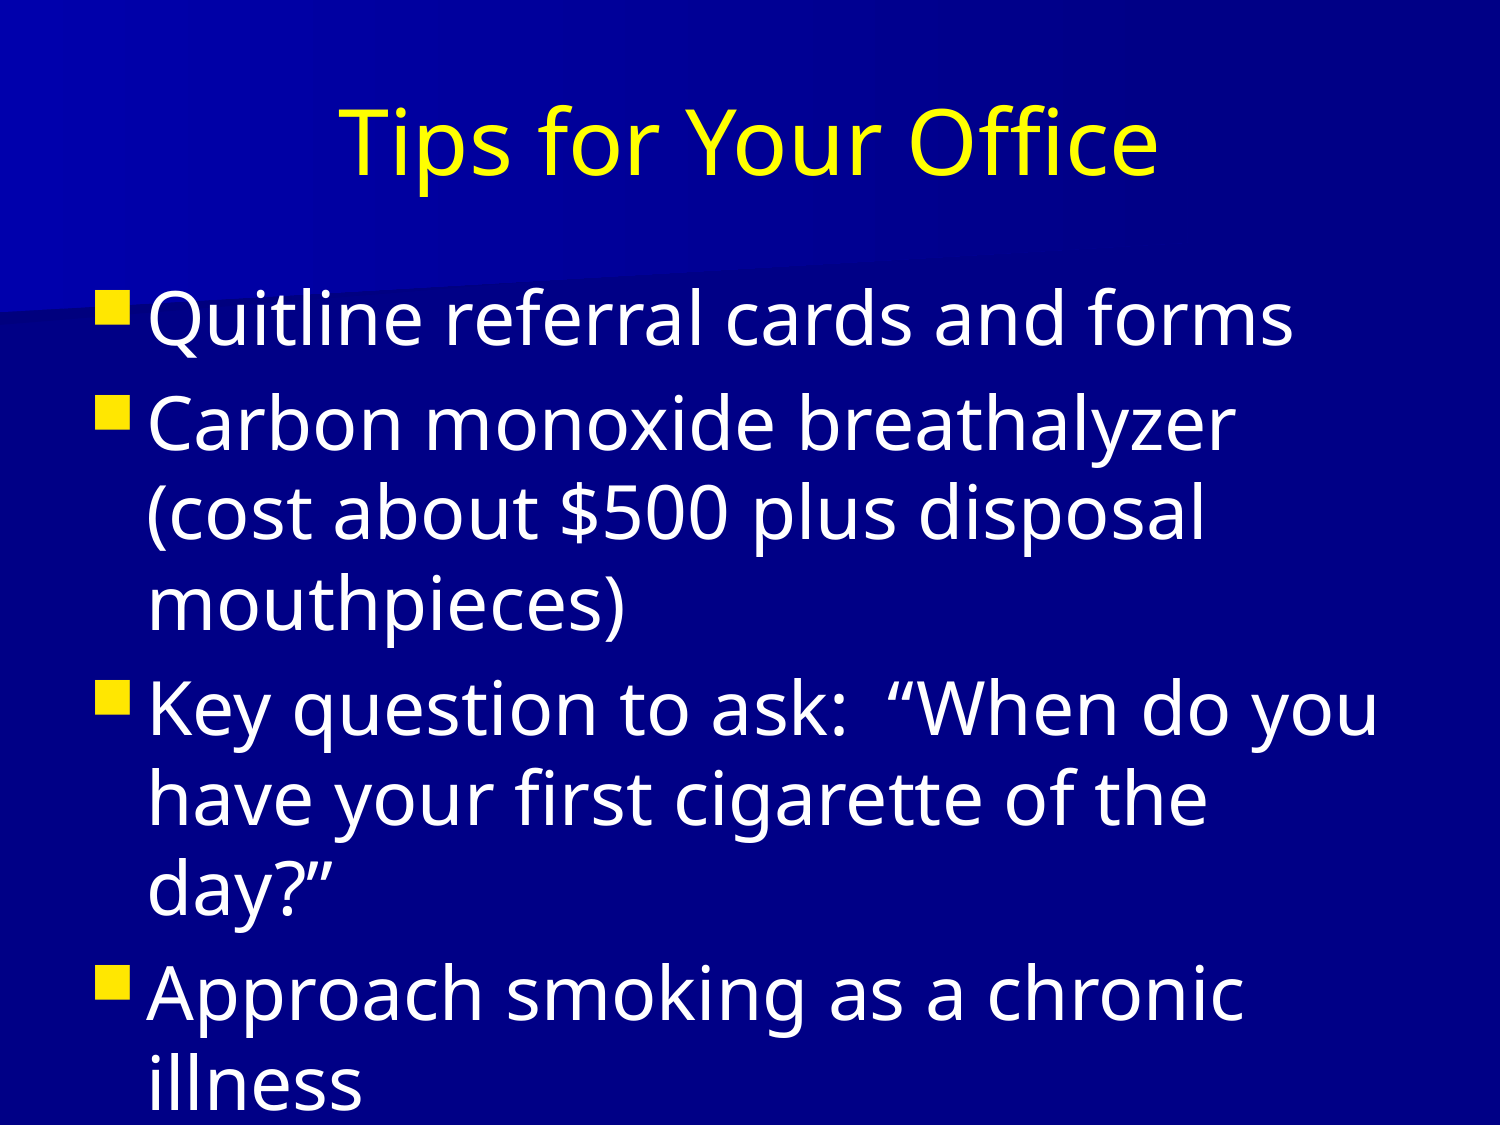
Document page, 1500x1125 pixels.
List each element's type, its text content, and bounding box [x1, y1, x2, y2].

title Tips for Your Office [74, 44, 1426, 233]
list Quitline referral cards and forms Carbon monoxide breathalyzer (cost about $500 plus disposal mouthpieces) Key question to ask: “When do you have your first cigarette of the day?” Approach smoking as a chronic illness [74, 262, 1426, 1001]
